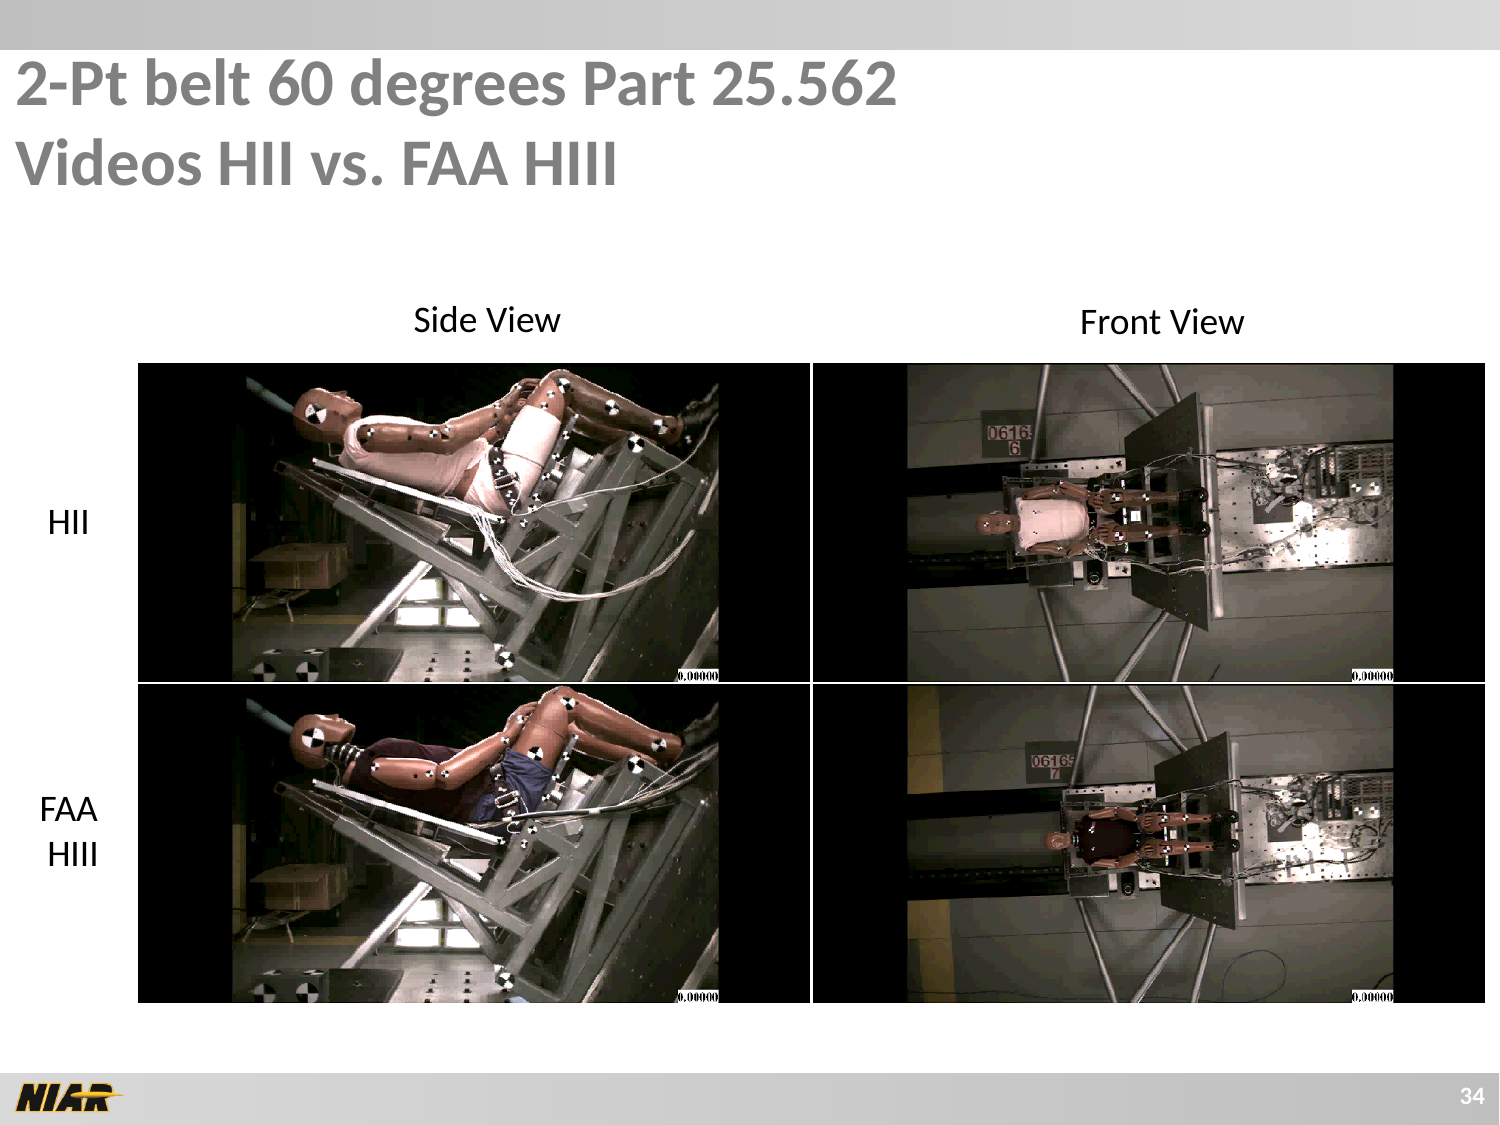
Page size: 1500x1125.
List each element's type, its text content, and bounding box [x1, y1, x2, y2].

text_box HII [12, 489, 125, 550]
picture [0, 1057, 136, 1125]
text_box FAA HIII [12, 776, 125, 882]
title 2-Pt belt 60 degrees Part 25.562 Videos HII vs. FAA HIII [0, 24, 1500, 213]
slide_number 34 [1437, 1065, 1500, 1125]
text_box Side View [362, 287, 613, 348]
text_box Front View [1037, 289, 1288, 350]
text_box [137, 362, 1488, 1006]
